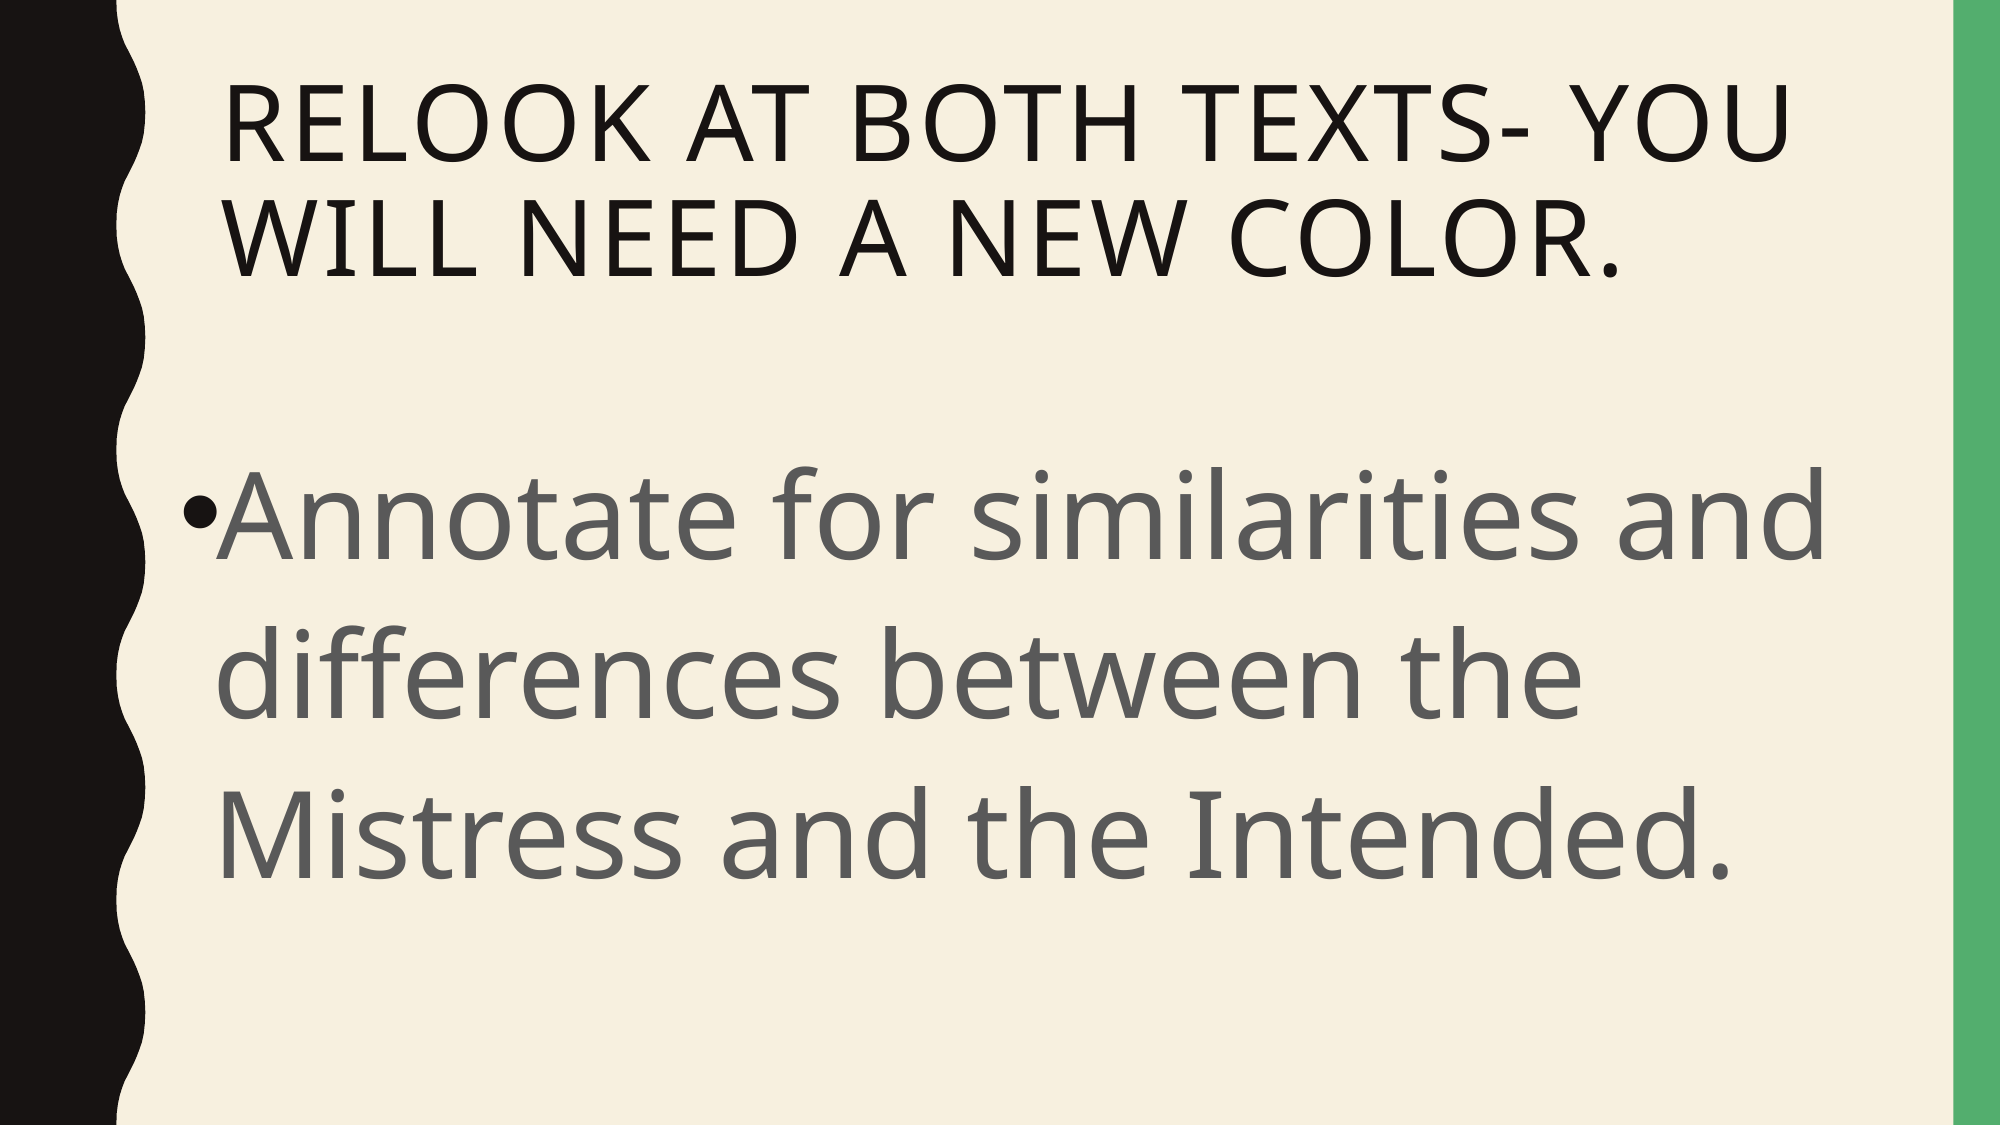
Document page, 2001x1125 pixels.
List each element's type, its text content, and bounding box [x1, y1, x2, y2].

list Annotate for similarities and differences between the Mistress and the Intended. [164, 416, 1901, 1004]
title Relook at BOTH texts- You will need a new color. [205, 62, 1875, 308]
